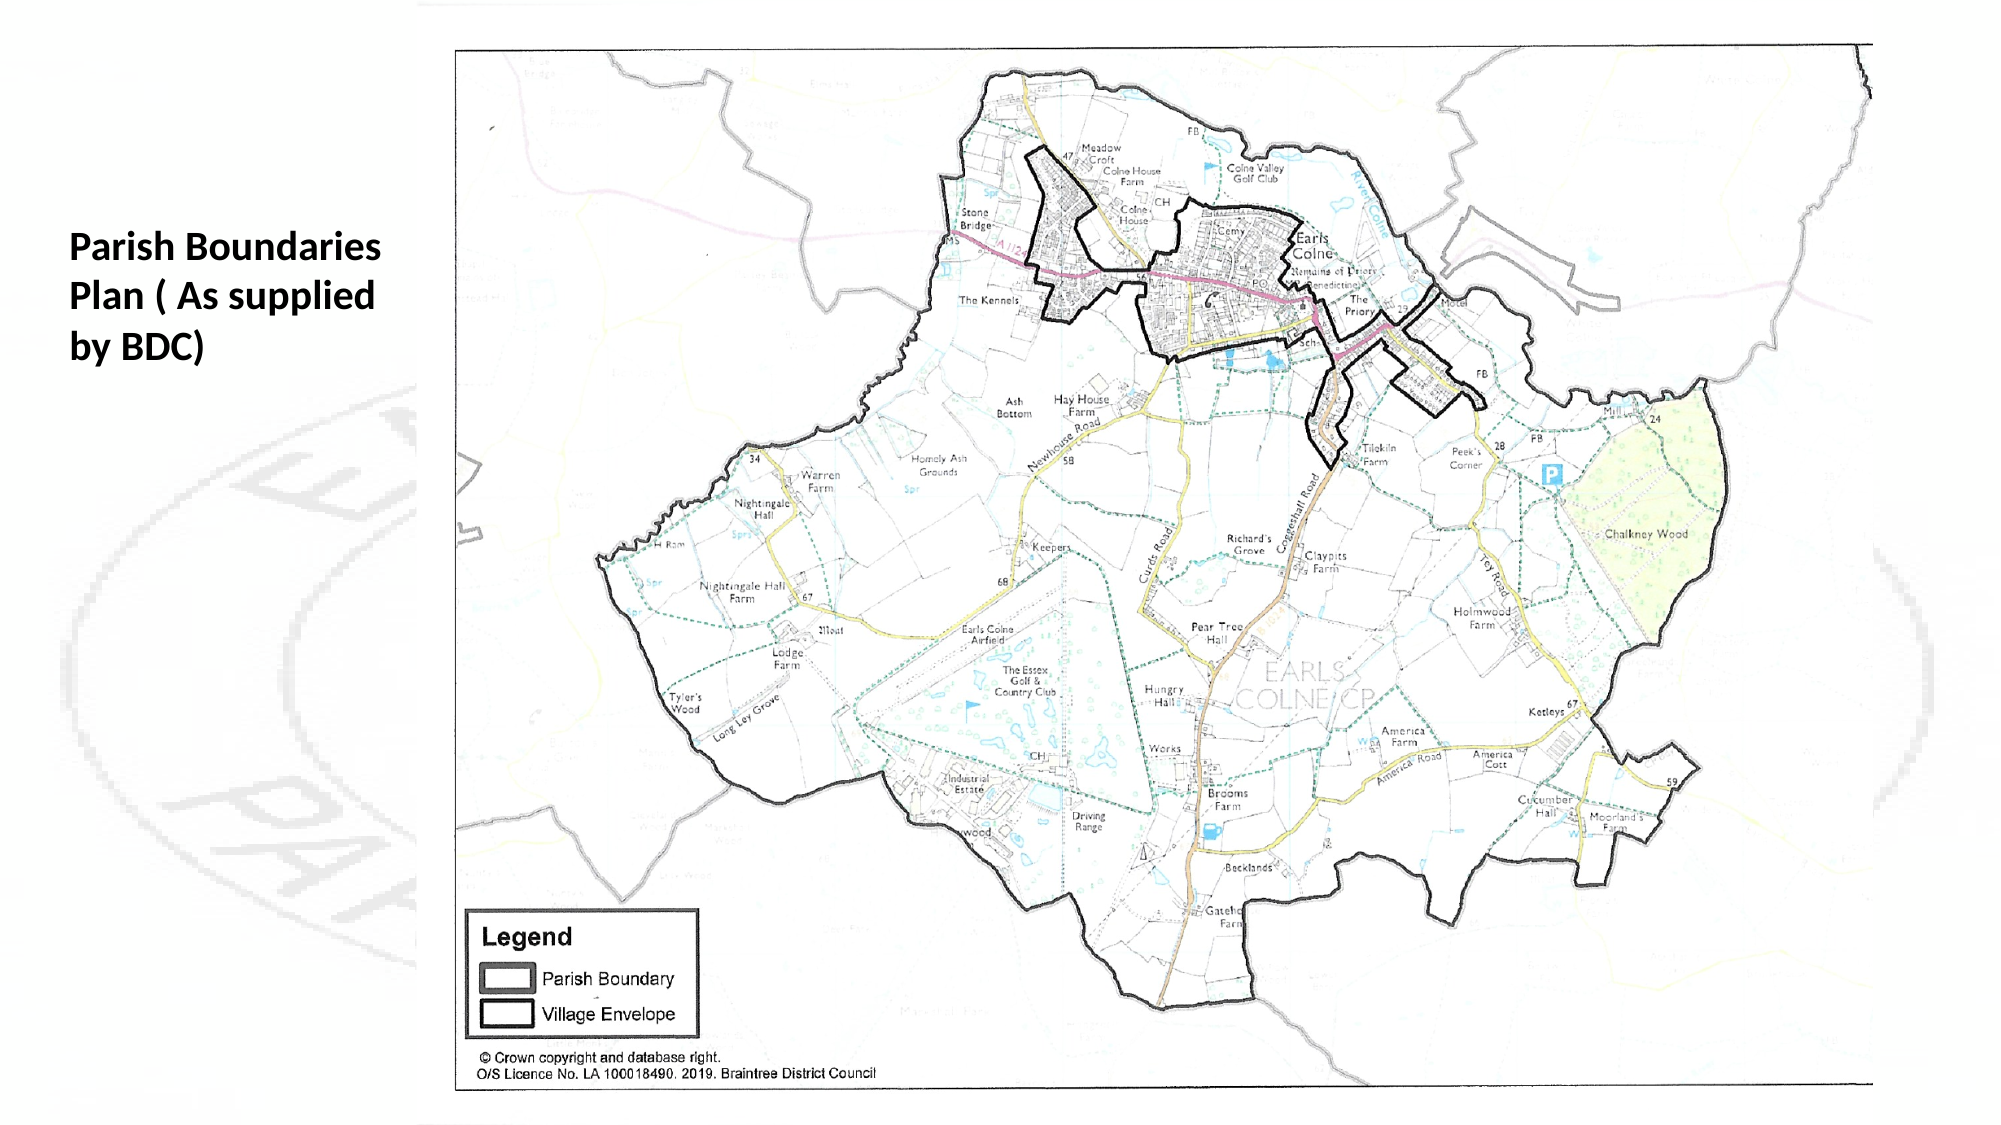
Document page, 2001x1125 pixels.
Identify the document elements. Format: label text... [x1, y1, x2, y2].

text_box Parish Boundaries Plan ( As supplied by BDC) [54, 210, 399, 376]
picture [418, 0, 1871, 1125]
